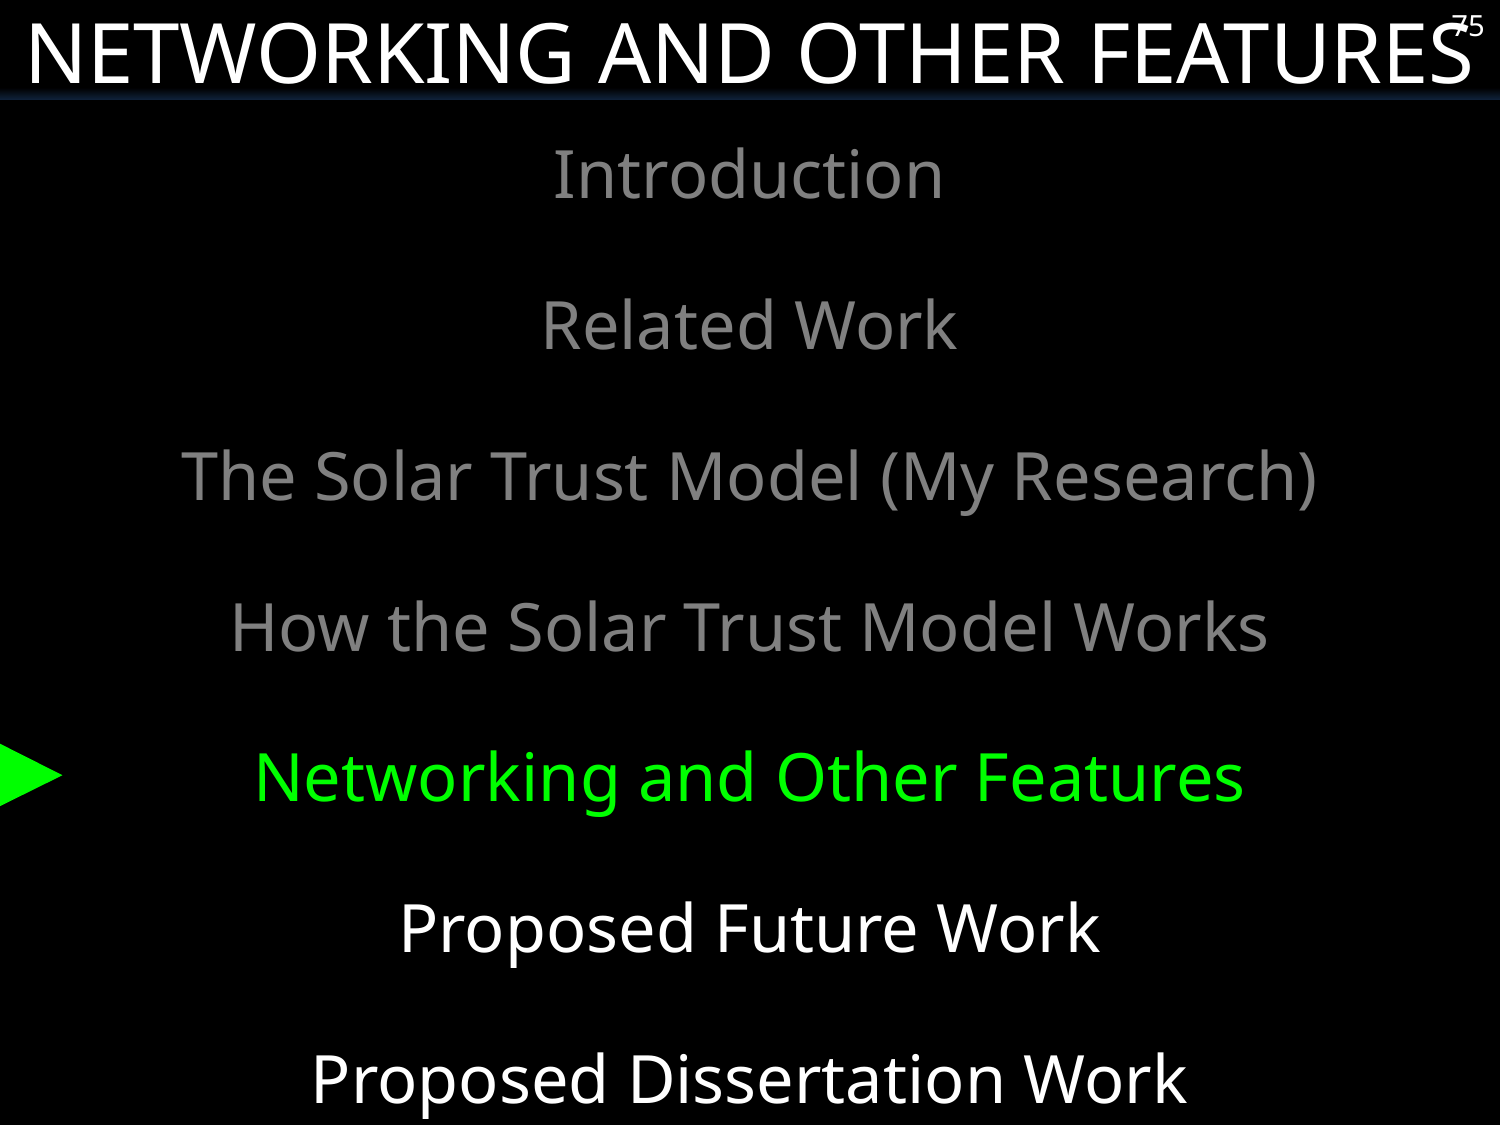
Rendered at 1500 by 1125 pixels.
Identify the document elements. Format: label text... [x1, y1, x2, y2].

text_box Related Work [0, 274, 1500, 372]
text_box Networking and Other Features [0, 726, 1500, 824]
text_box The Solar Trust Model (My Research) [0, 424, 1500, 523]
text_box Networking and Other Features [0, 0, 1500, 100]
text_box Introduction [0, 123, 1500, 222]
text_box How the Solar Trust Model Works [0, 575, 1500, 674]
text_box Proposed Future Work [0, 876, 1500, 975]
text_box Proposed Dissertation Work [0, 1027, 1500, 1125]
slide_number 75 [1387, 0, 1500, 76]
